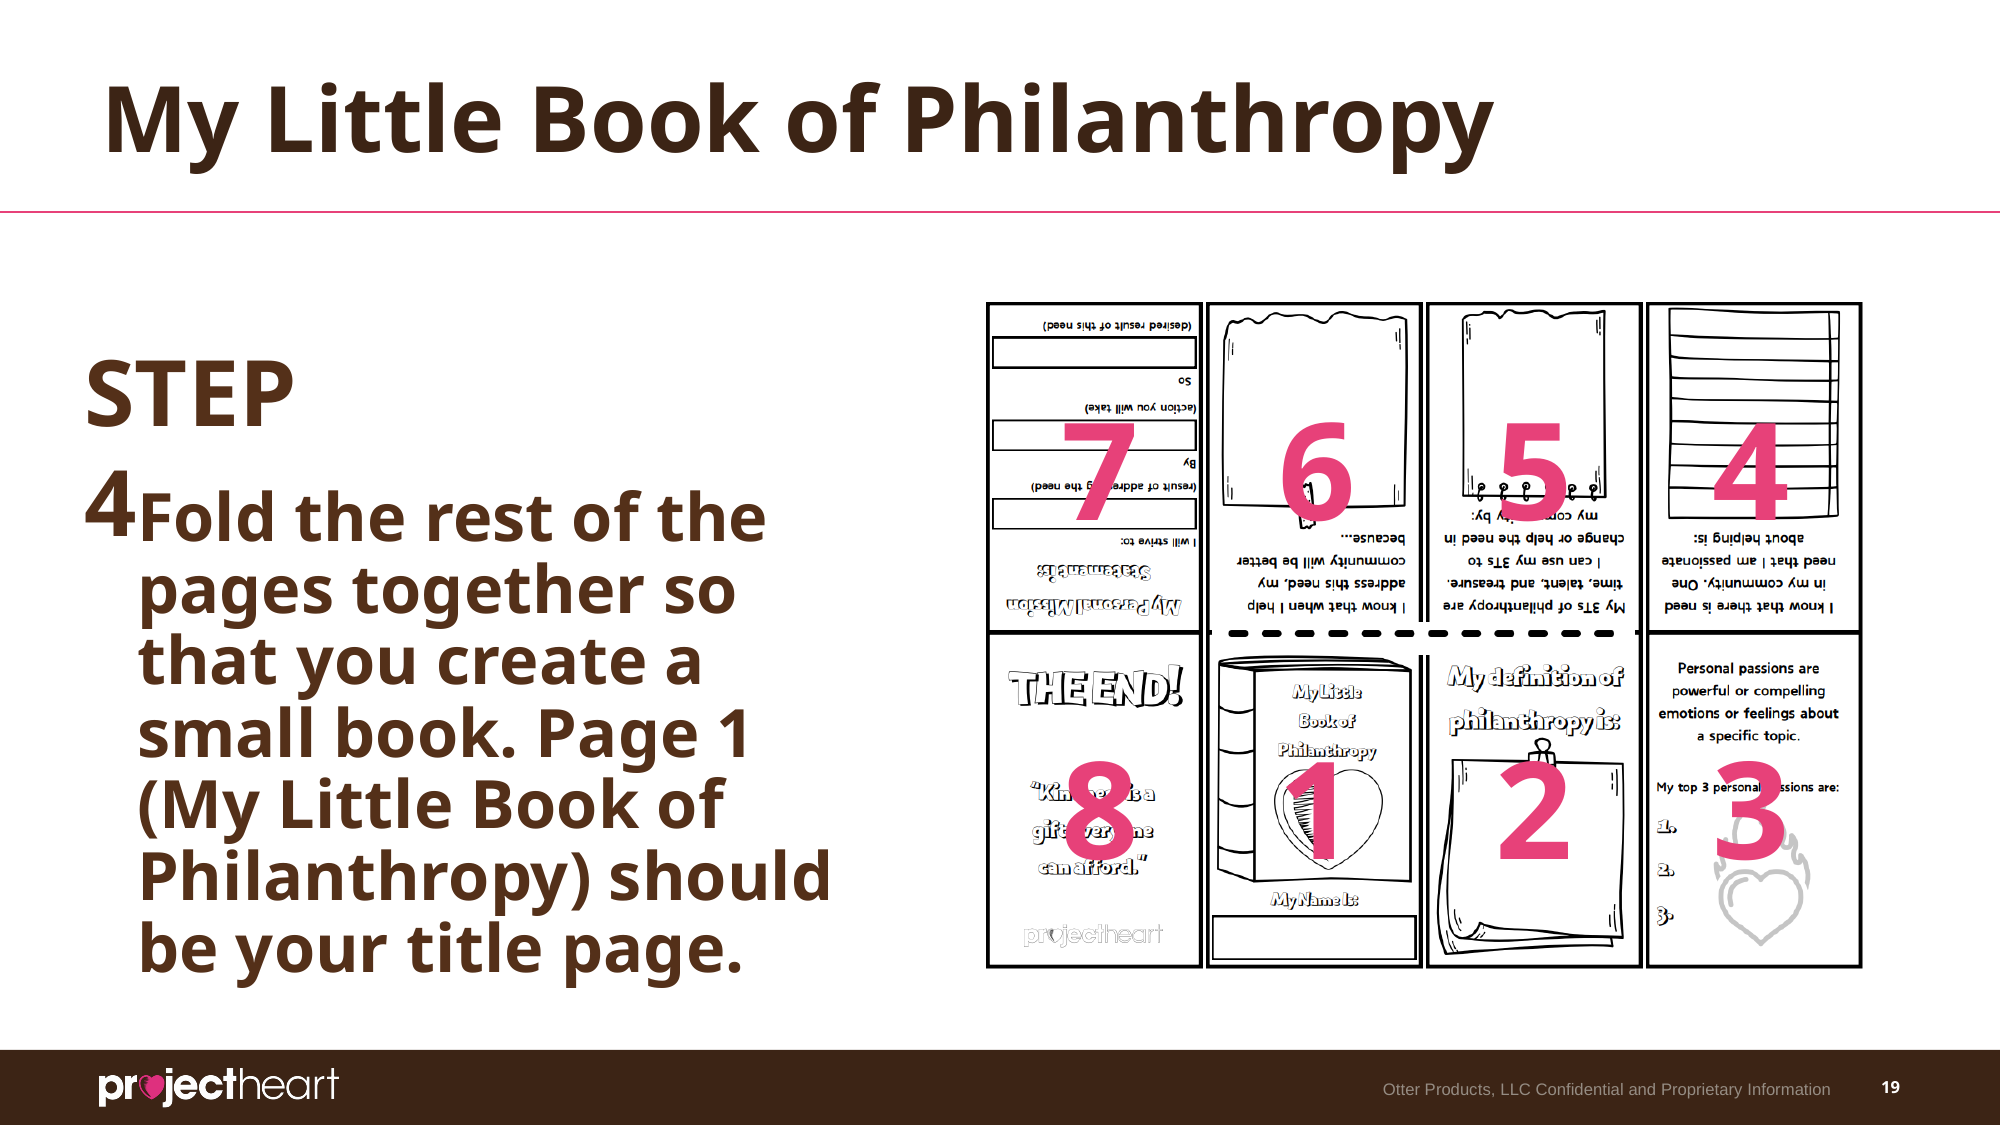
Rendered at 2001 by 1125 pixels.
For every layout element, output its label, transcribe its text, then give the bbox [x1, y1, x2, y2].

picture [99, 1068, 339, 1113]
slide_number ‹#› [1837, 1058, 1900, 1119]
title Fold the rest of the pages together so that you create a small book. Page 1 (My Little Book of Philanthropy) should be your title page. [137, 479, 890, 992]
title My Little Book of Philanthropy [101, 51, 1900, 194]
footer Otter Products, LLC Confidential and Proprietary Information [1161, 1058, 1837, 1119]
picture [984, 300, 1864, 970]
text_box STEP 4 [69, 320, 367, 441]
